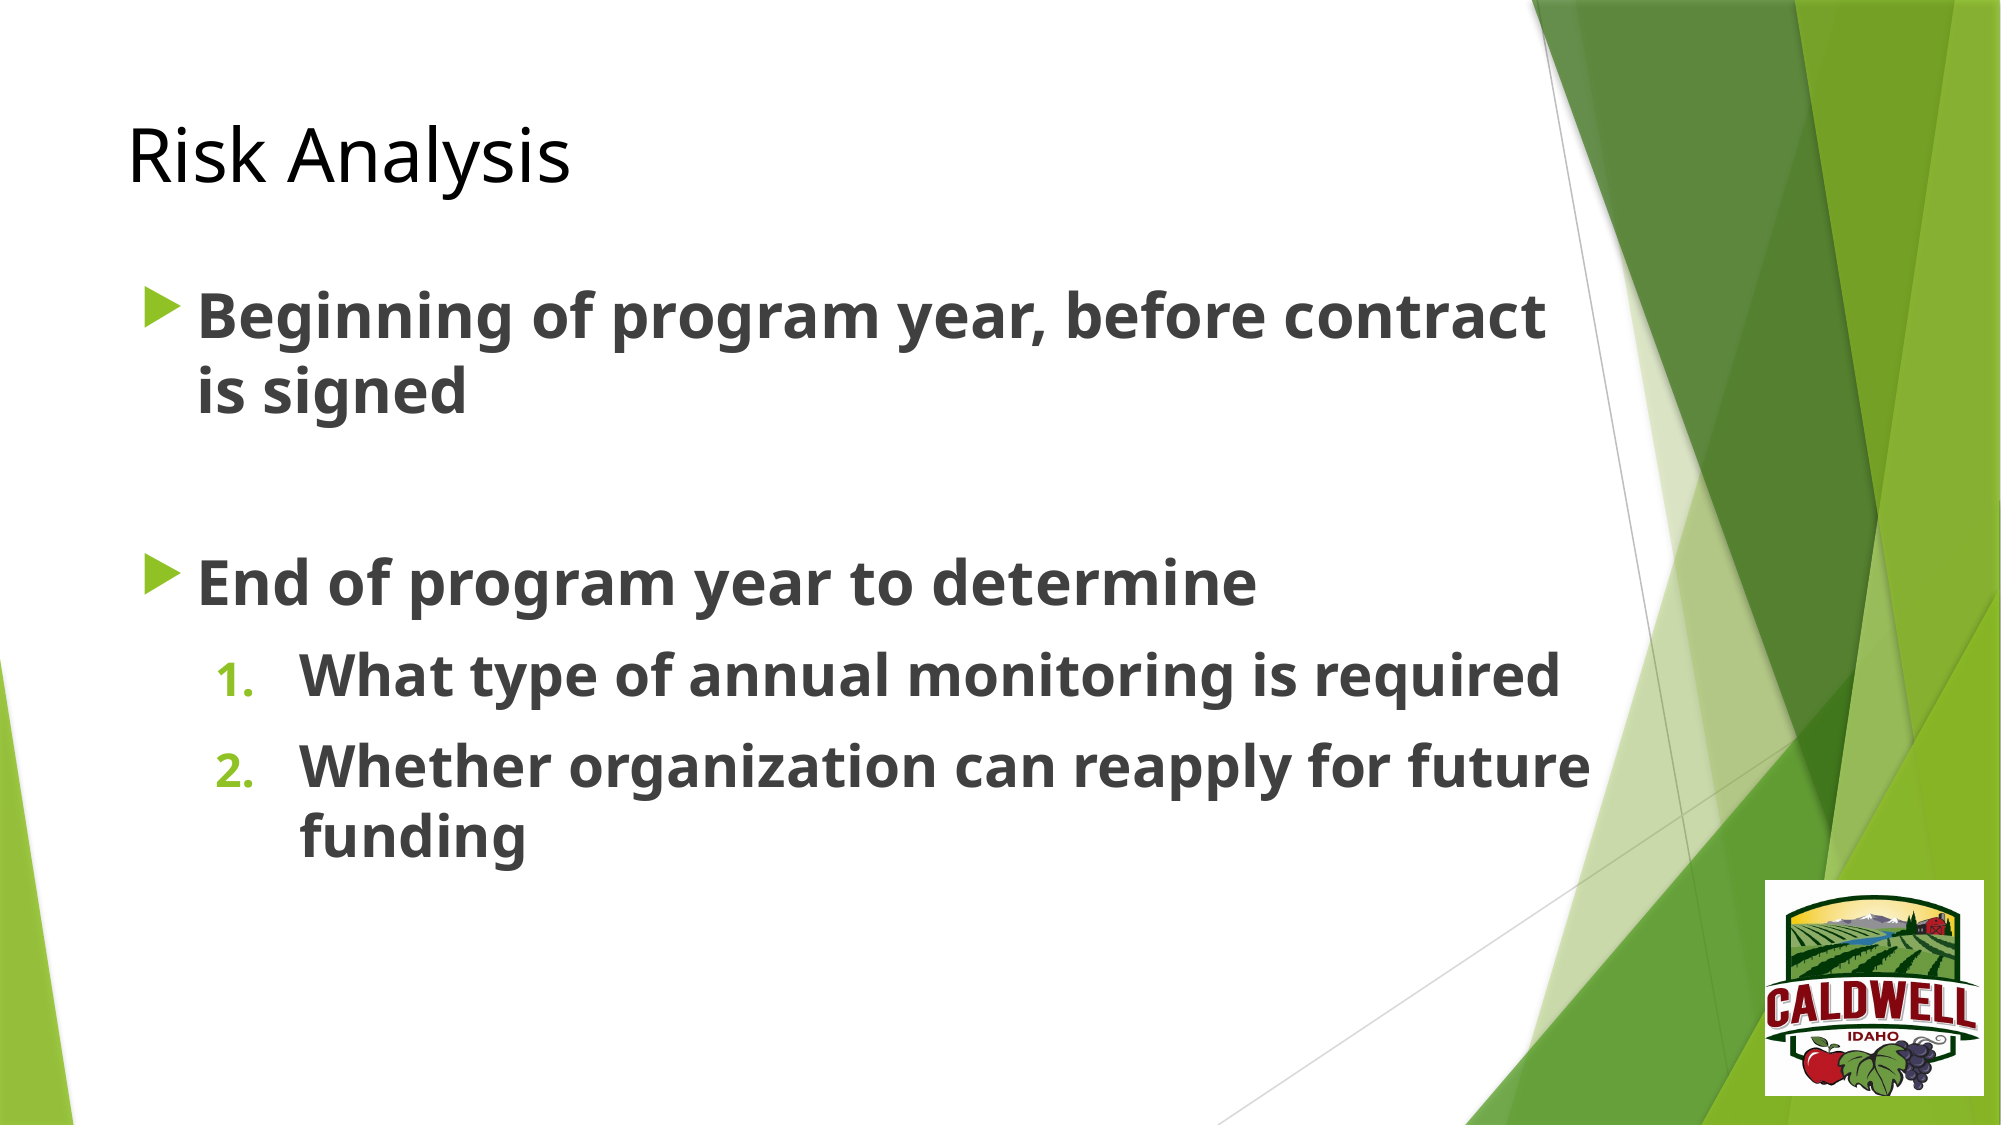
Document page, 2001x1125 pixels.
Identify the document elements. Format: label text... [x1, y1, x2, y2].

picture [1765, 880, 1984, 1096]
list Beginning of program year, before contract is signed End of program year to determine What type of annual monitoring is required Whether organization can reapply for future funding [125, 268, 1610, 1052]
title Risk Analysis [111, 99, 1522, 317]
